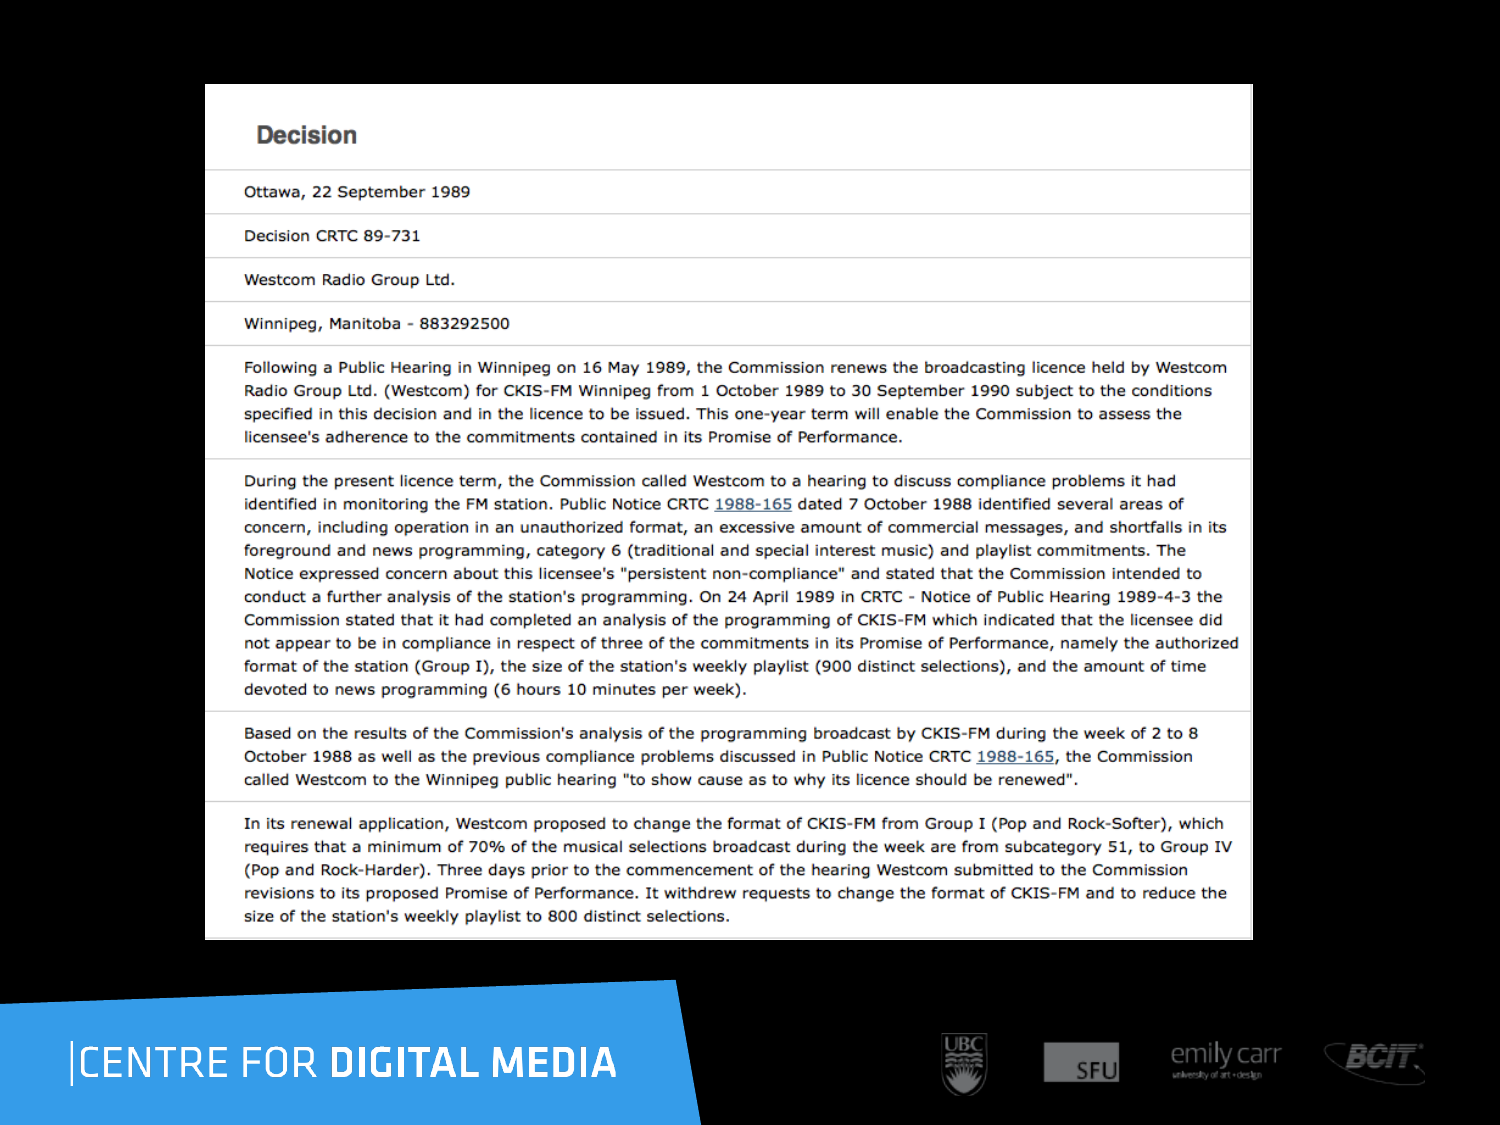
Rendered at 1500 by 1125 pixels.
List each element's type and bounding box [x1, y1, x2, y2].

list [198, 84, 1261, 940]
